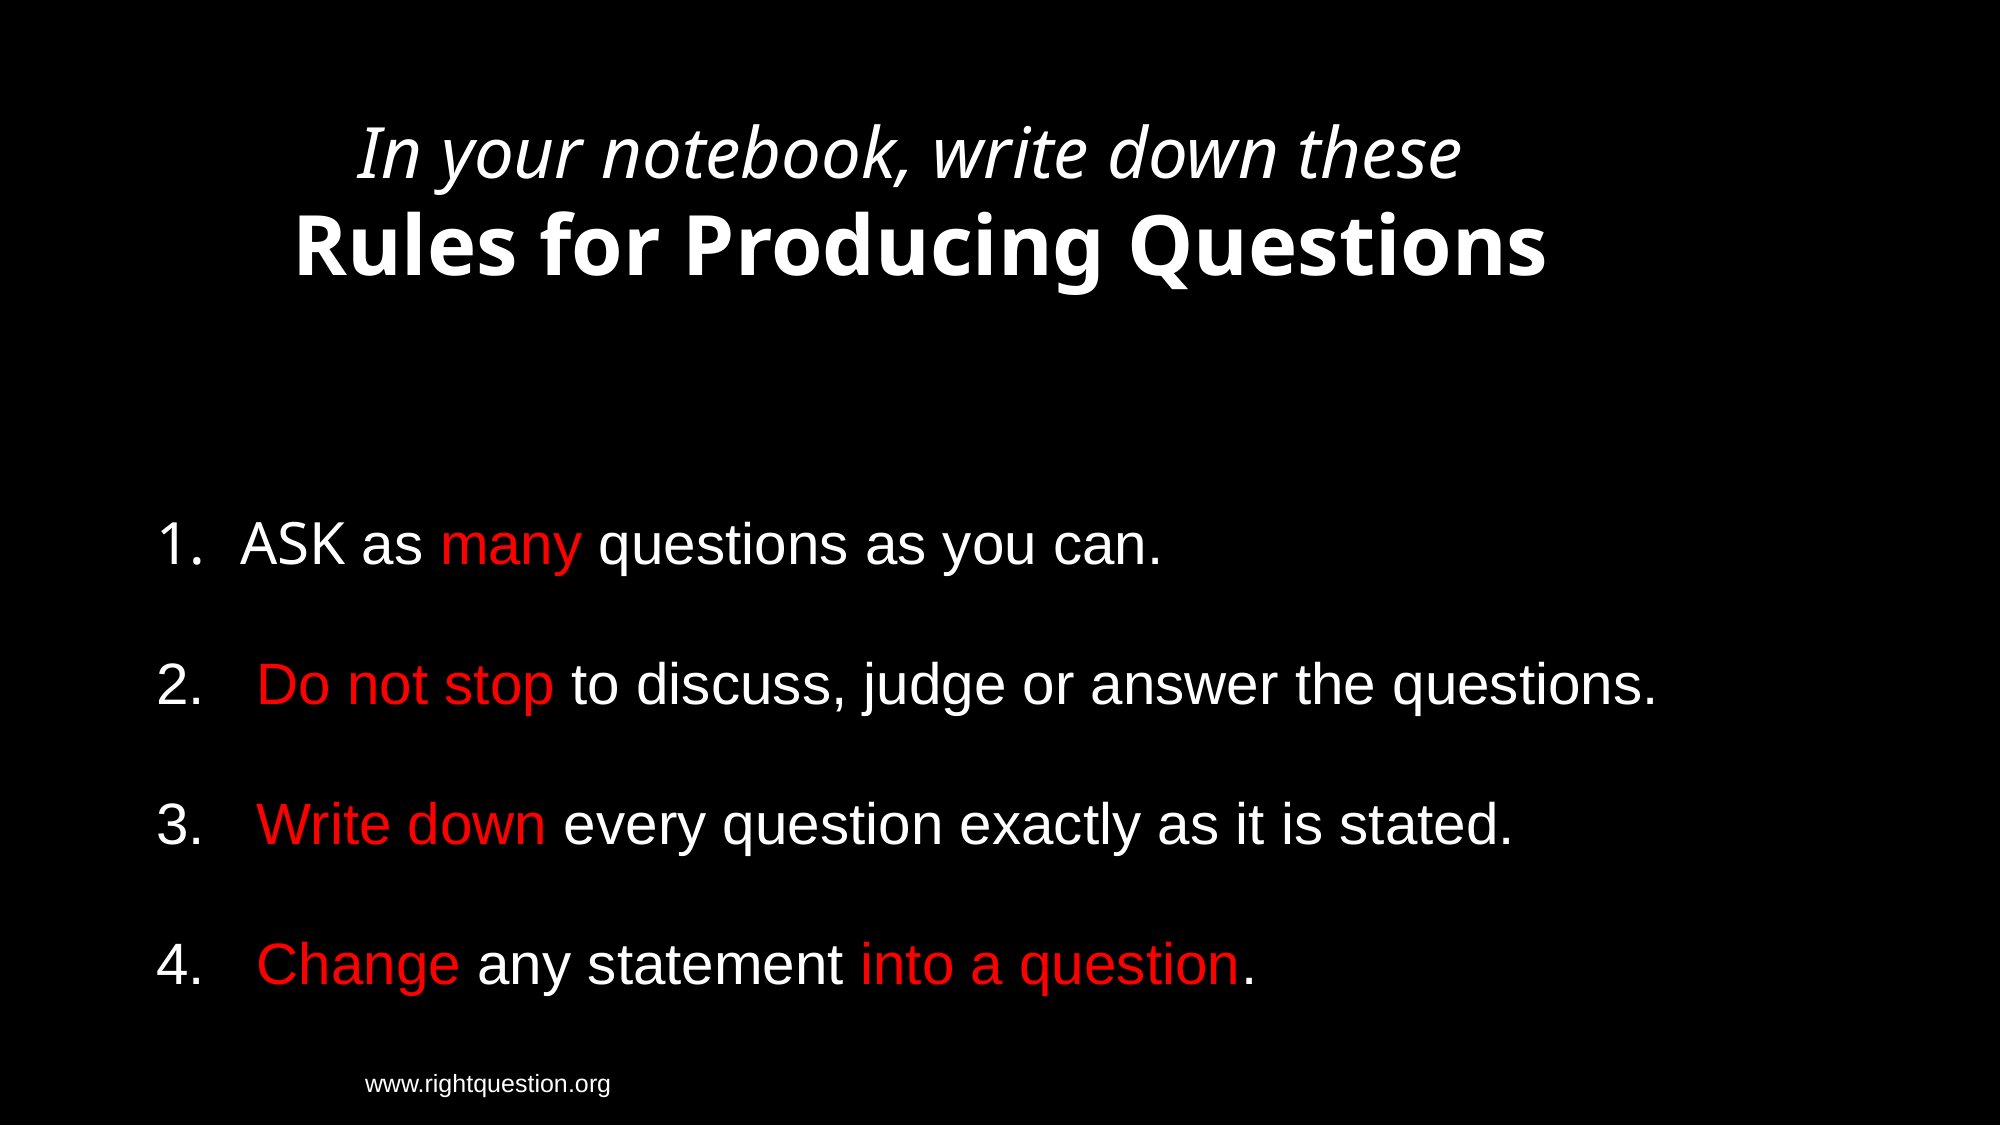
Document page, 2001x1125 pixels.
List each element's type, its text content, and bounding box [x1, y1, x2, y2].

text_box In your notebook, write down these Rules for Producing Questions [141, 99, 1700, 300]
footer www.rightquestion.org [350, 1052, 1240, 1113]
text_box ASK as many questions as you can. Do not stop to discuss, judge or answer the questions. Write down every question exactly as it is stated. Change any statement into a question. [141, 449, 1822, 1104]
